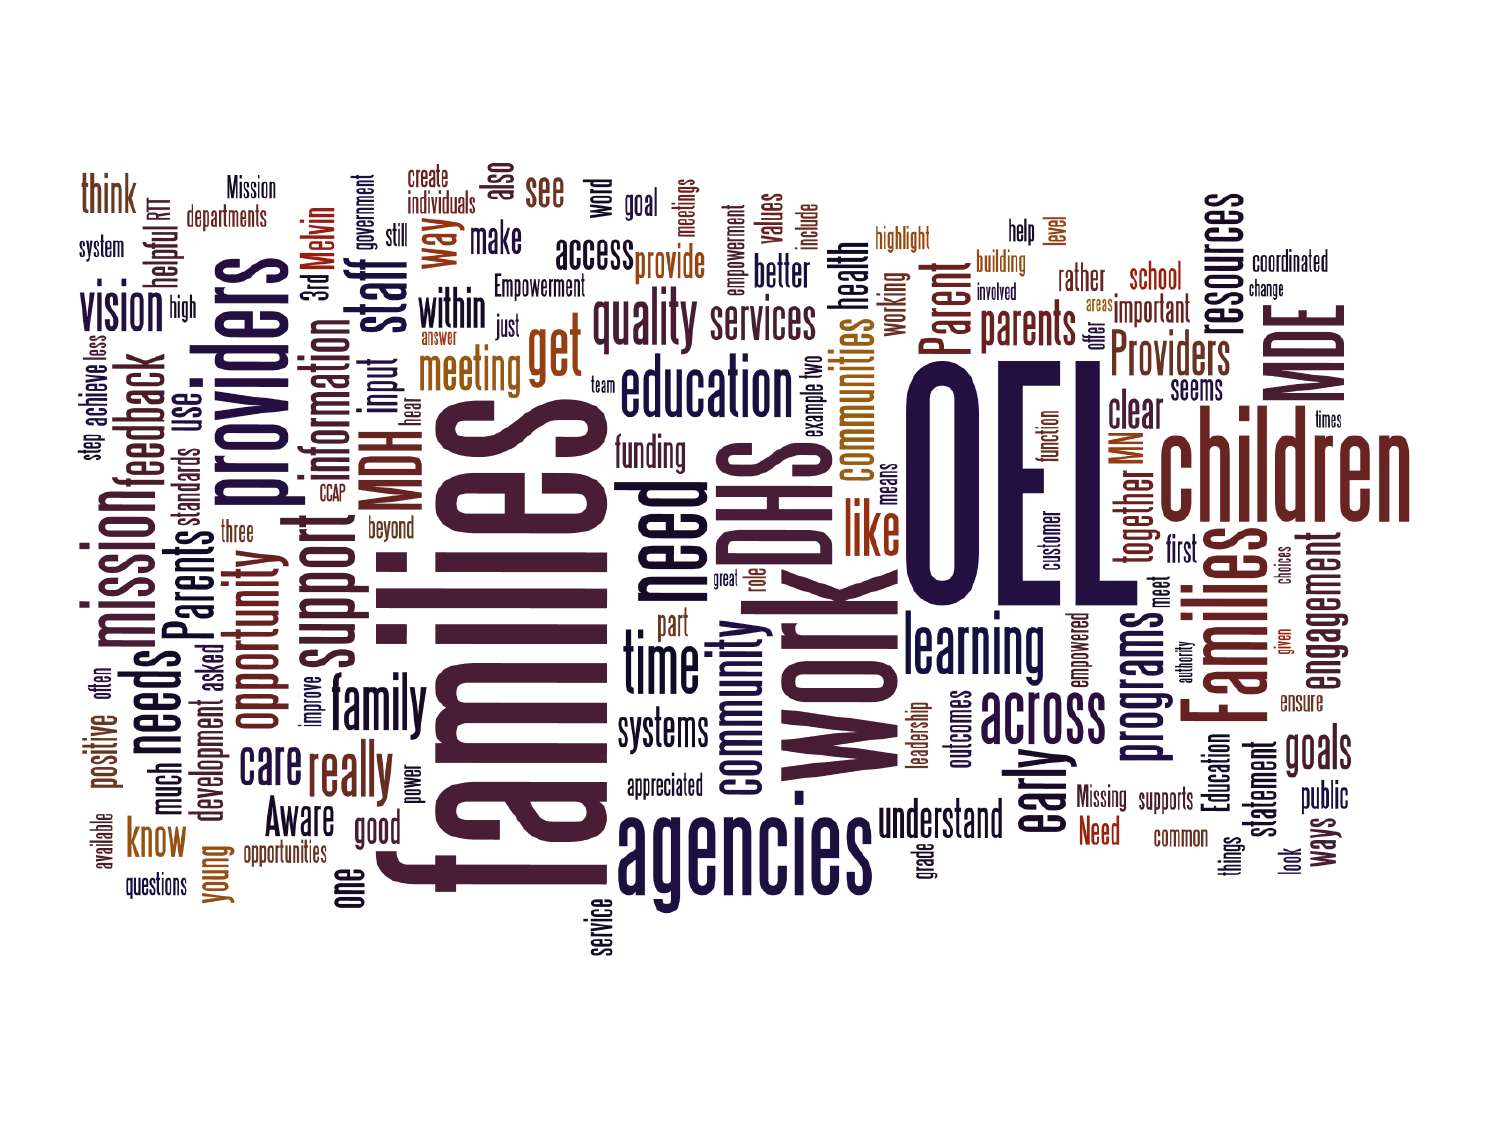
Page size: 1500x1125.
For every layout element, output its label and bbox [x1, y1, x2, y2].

picture [74, 160, 1422, 963]
